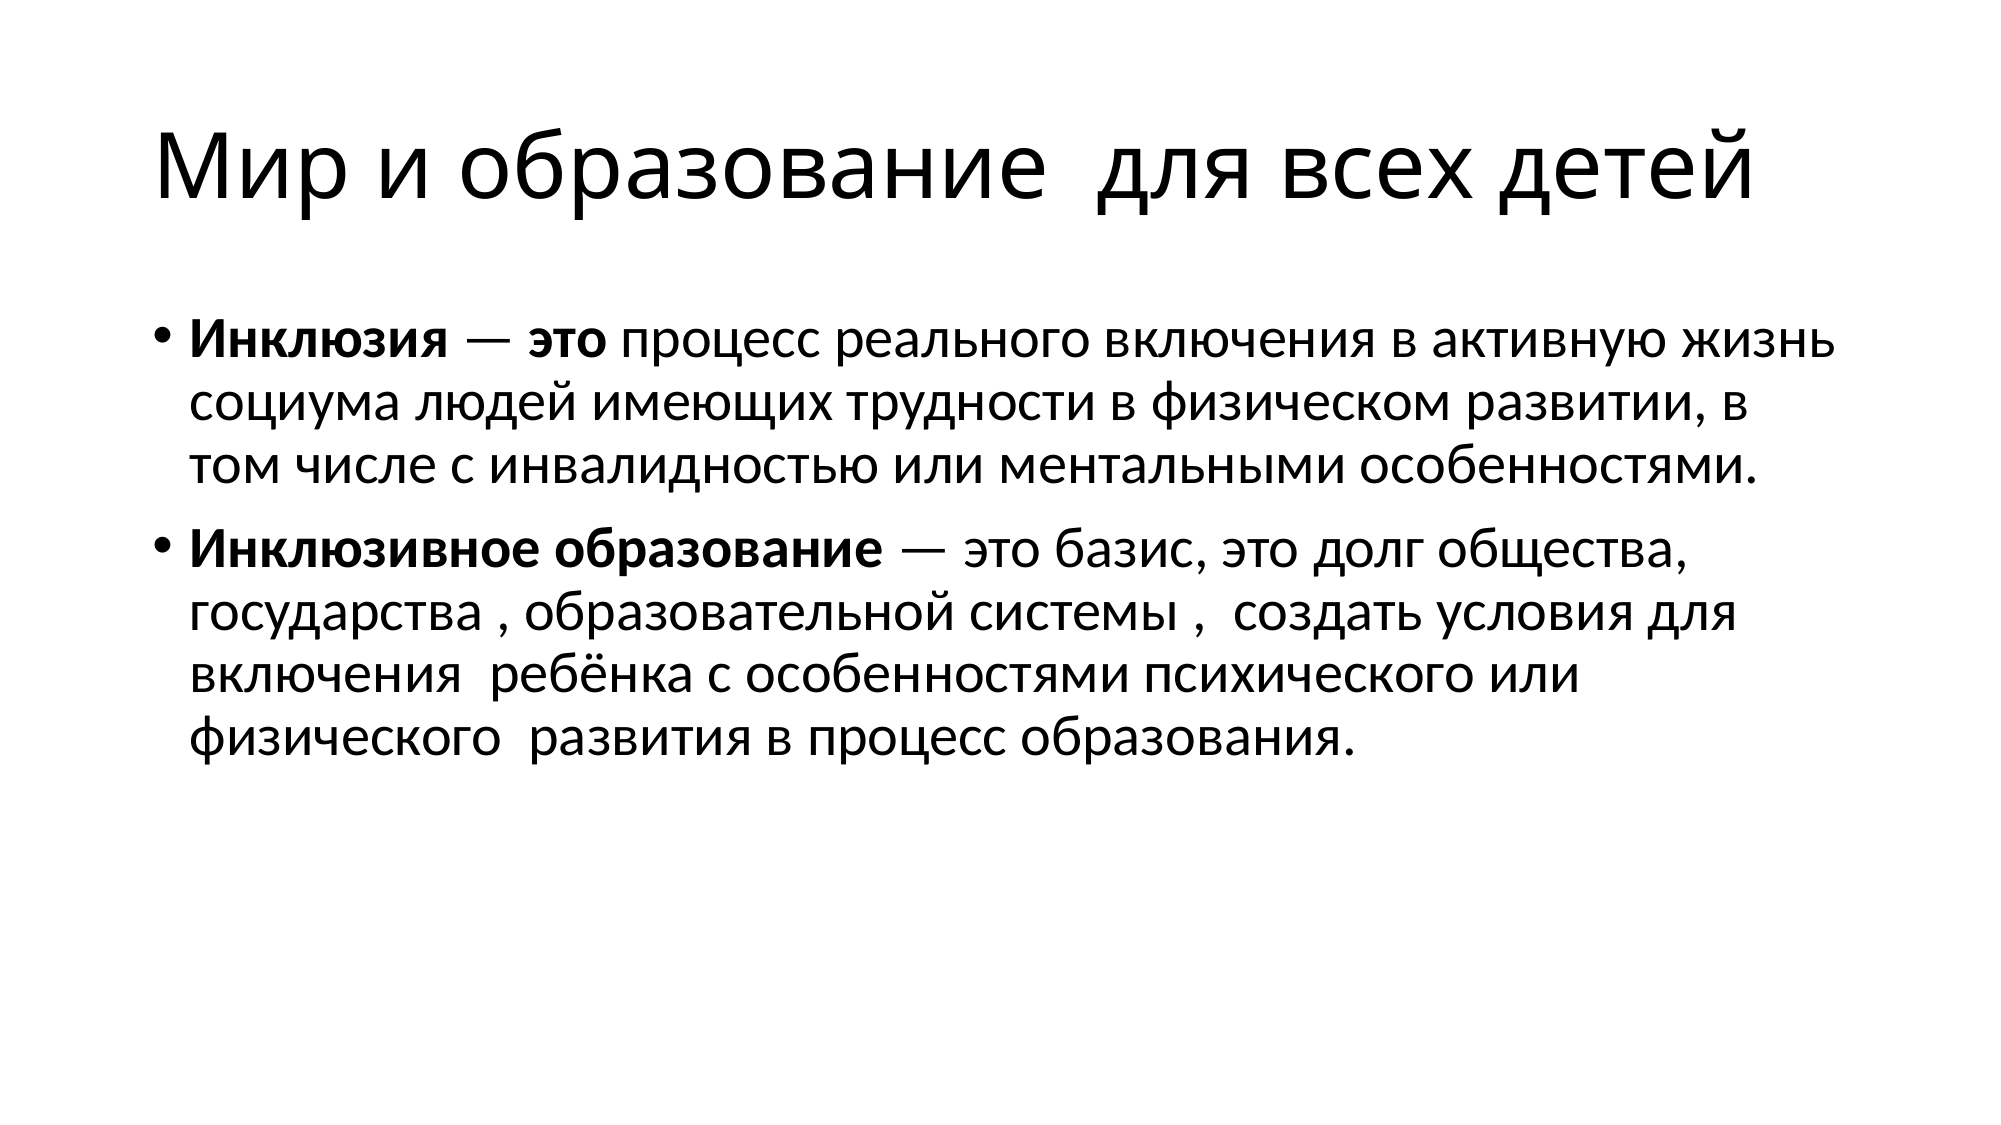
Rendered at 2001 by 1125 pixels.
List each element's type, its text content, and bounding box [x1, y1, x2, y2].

list Инклюзия — это процесс реального включения в активную жизнь социума людей имеющих трудности в физическом развитии, в том числе с инвалидностью или ментальными особенностями. Инклюзивное образование — это базис, это долг общества, государства , образовательной системы , создать условия для включения ребёнка с особенностями психического или физического развития в процесс образования. [137, 299, 1863, 1014]
title Мир и образование для всех детей [137, 59, 1863, 278]
